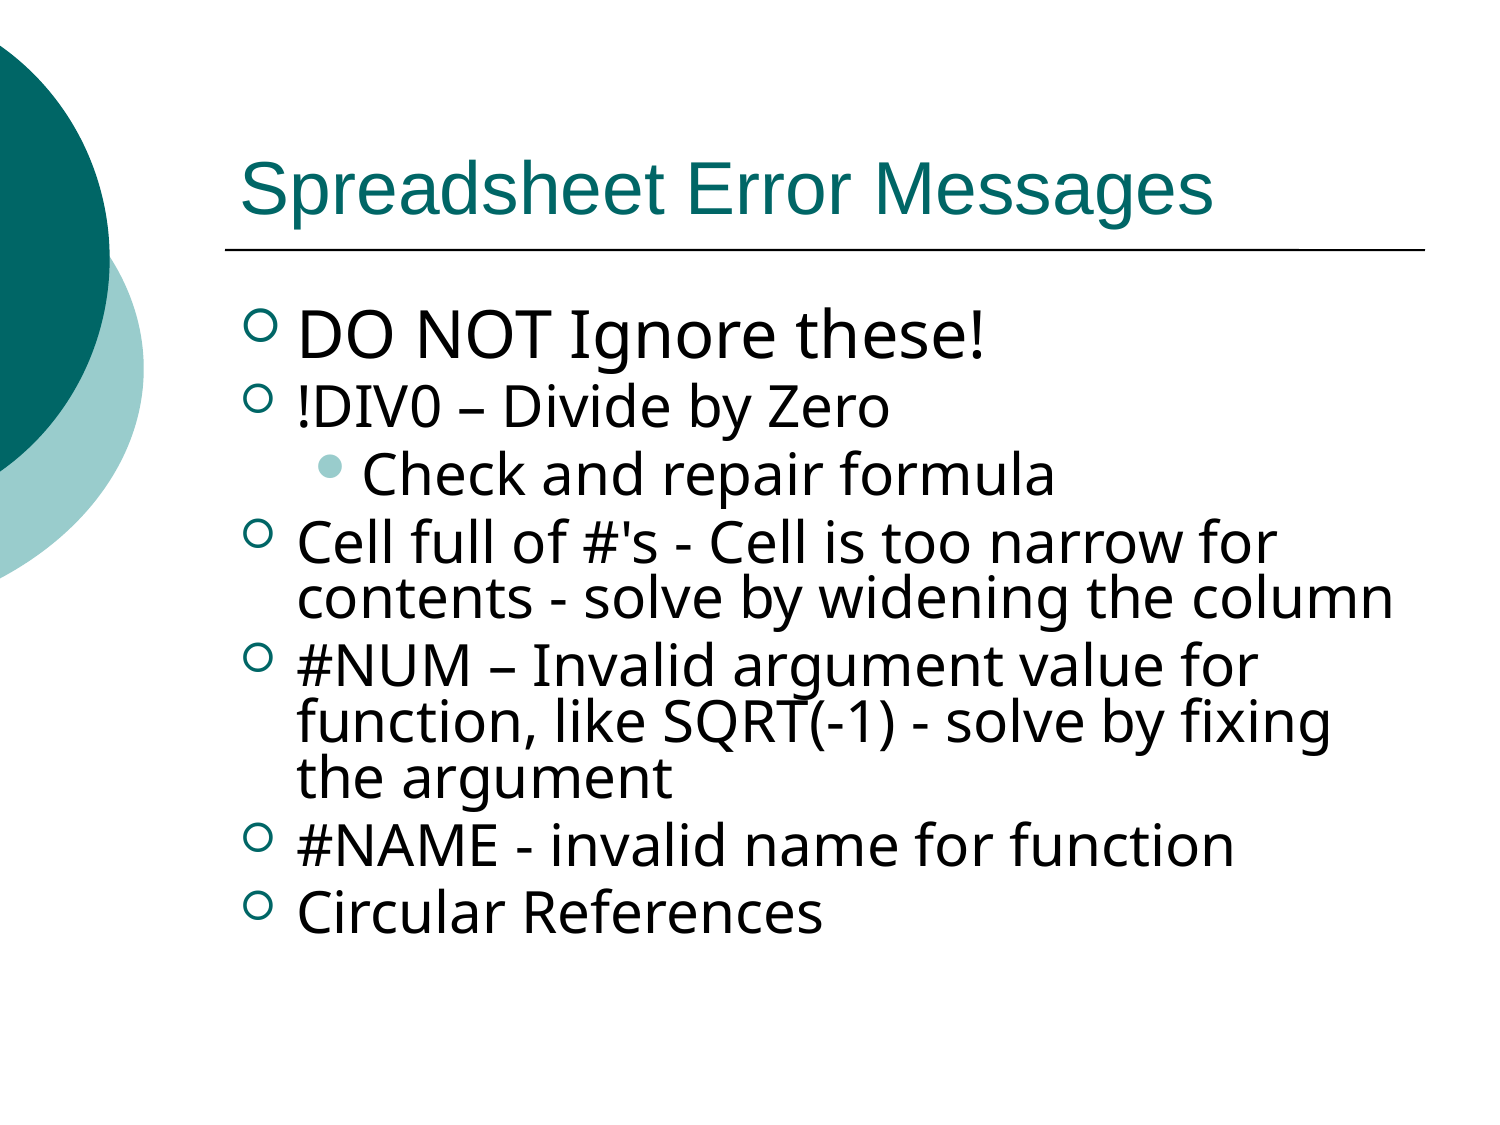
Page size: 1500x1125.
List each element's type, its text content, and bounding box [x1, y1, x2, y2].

title Spreadsheet Error Messages [224, 49, 1425, 237]
list DO NOT Ignore these! !DIV0 – Divide by Zero Check and repair formula Cell full of #'s - Cell is too narrow for contents - solve by widening the column #NUM – Invalid argument value for function, like SQRT(-1) - solve by fixing the argument #NAME - invalid name for function Circular References [224, 299, 1425, 975]
